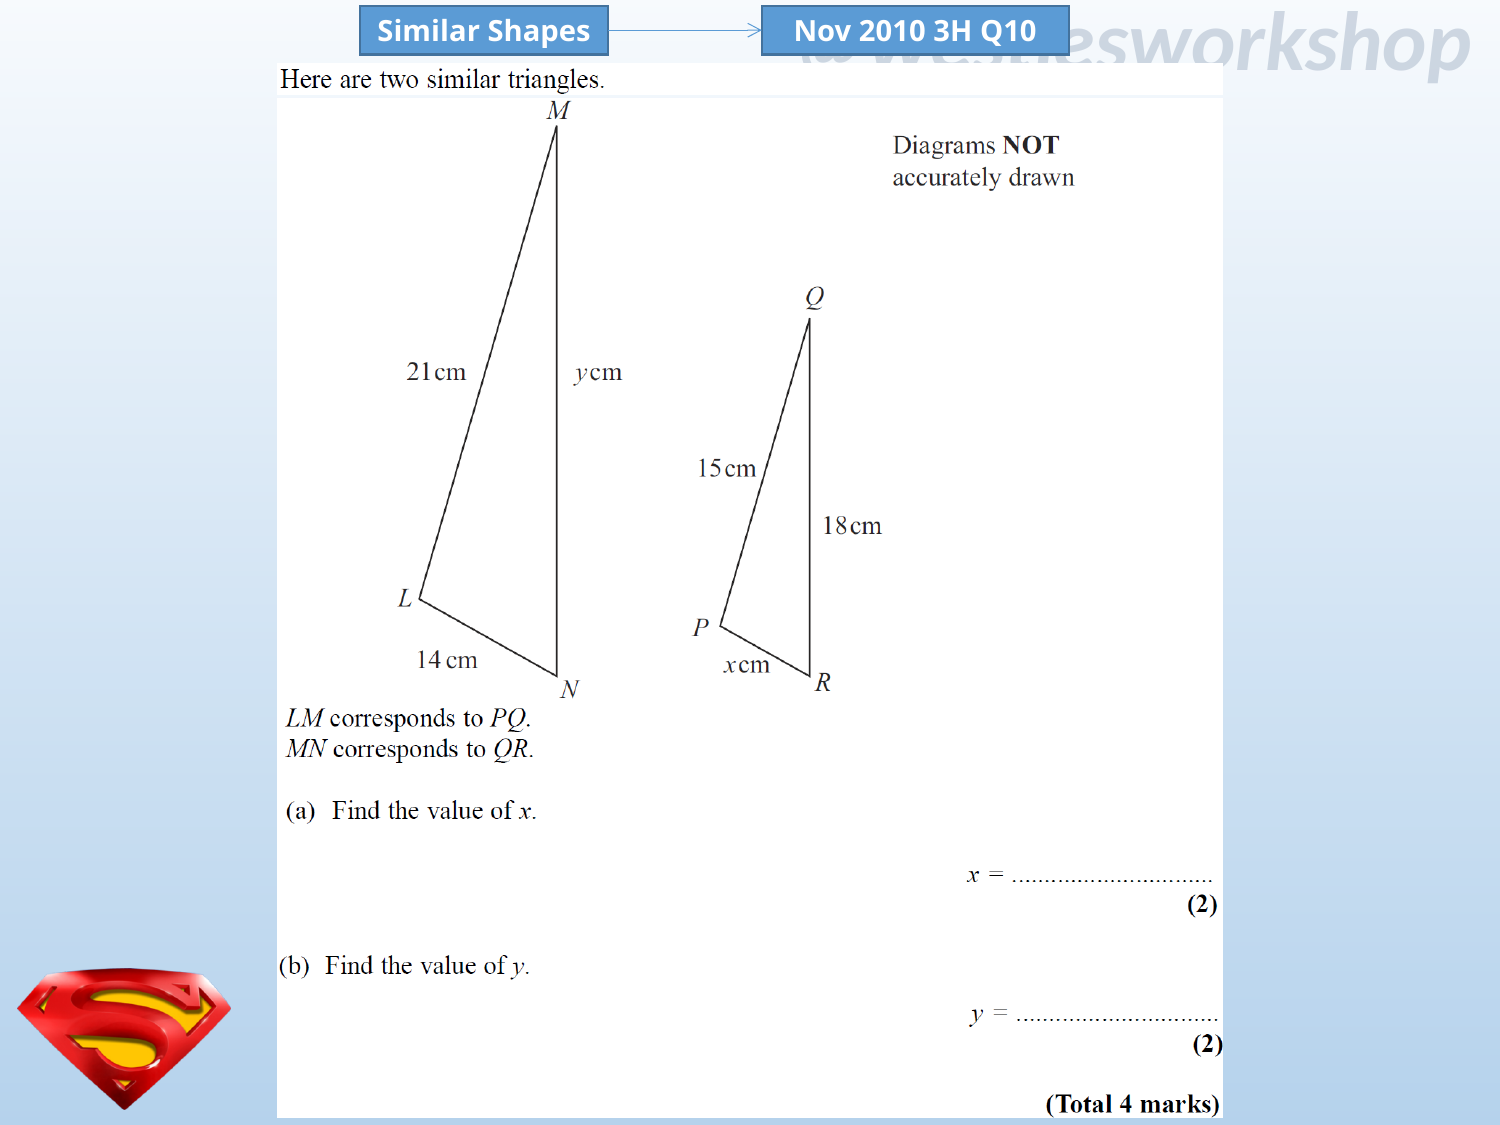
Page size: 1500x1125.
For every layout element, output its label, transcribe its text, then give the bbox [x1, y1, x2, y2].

text_box Similar Shapes [359, 5, 609, 56]
picture [277, 63, 1223, 95]
picture [277, 98, 1223, 1118]
picture [17, 968, 231, 1110]
text_box Nov 2010 3H Q10 [761, 5, 1070, 56]
